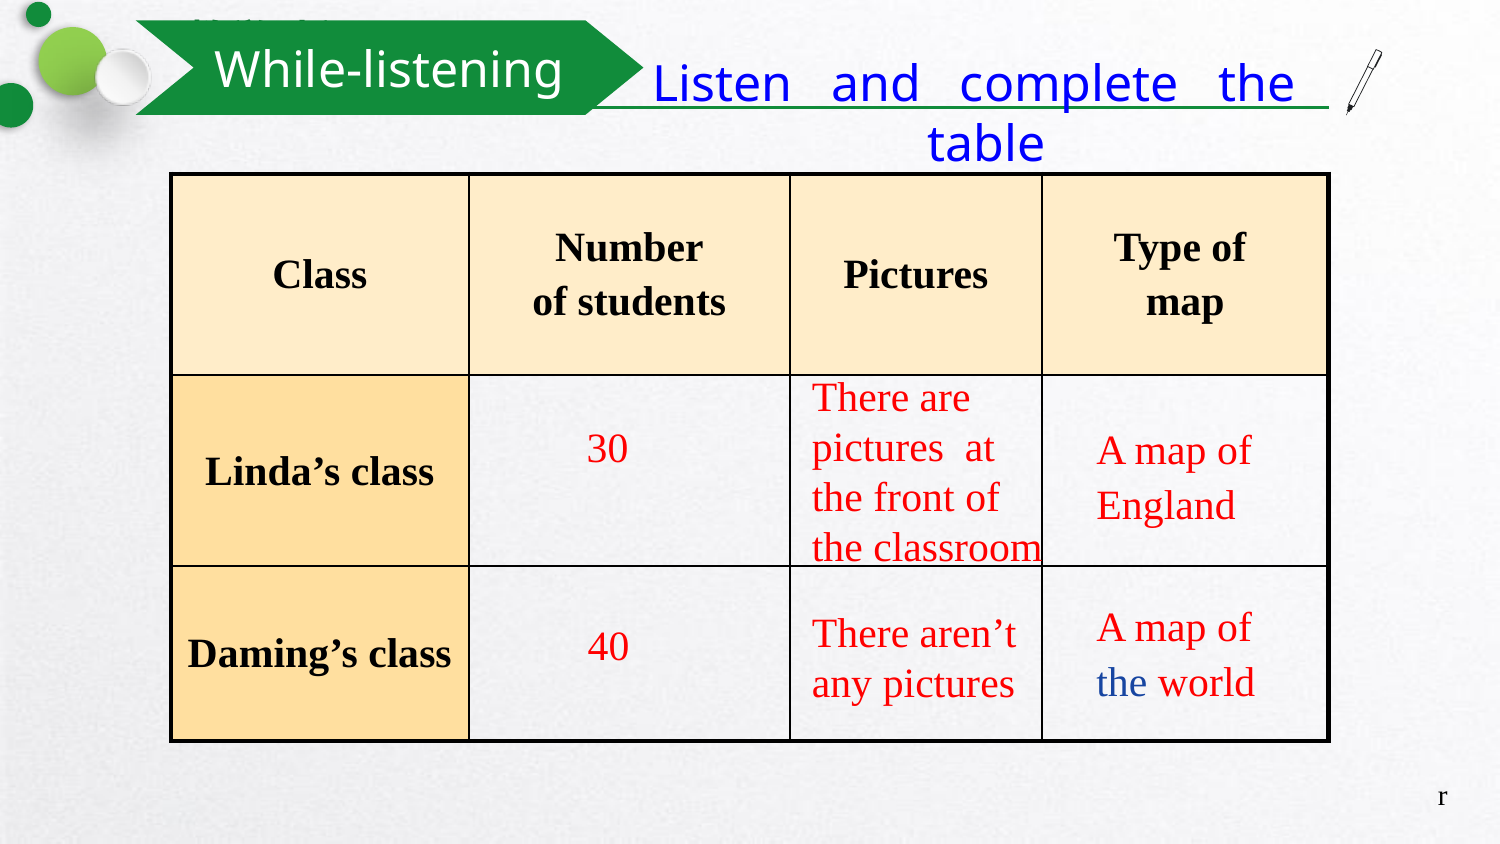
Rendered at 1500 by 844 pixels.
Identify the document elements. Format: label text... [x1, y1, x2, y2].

table_cell [470, 567, 789, 739]
table_cell [470, 376, 789, 565]
text_box 40 [572, 610, 645, 676]
text_box r [1423, 768, 1477, 819]
table_cell [1069, 376, 1326, 565]
text_box There are pictures at the front of the classroom [797, 362, 1069, 578]
table_cell [791, 567, 1041, 739]
text_box There aren’t any pictures [797, 598, 1057, 714]
text_box A map of the world [1081, 587, 1278, 712]
table_cell Daming’s class [173, 567, 468, 739]
table_cell [791, 376, 797, 565]
title Listen and complete the table [631, 43, 1343, 185]
table_cell [1043, 567, 1326, 739]
table_header Type of map [1043, 176, 1326, 374]
text_box 30 [571, 413, 644, 478]
table_header Class [173, 176, 468, 374]
table_header Pictures [791, 176, 1041, 374]
picture [0, 0, 1500, 844]
text_box While-listening [135, 20, 644, 115]
table_header Number of students [470, 176, 789, 374]
table_cell Linda’s class [173, 376, 468, 565]
text_box A map of England [1081, 410, 1278, 535]
